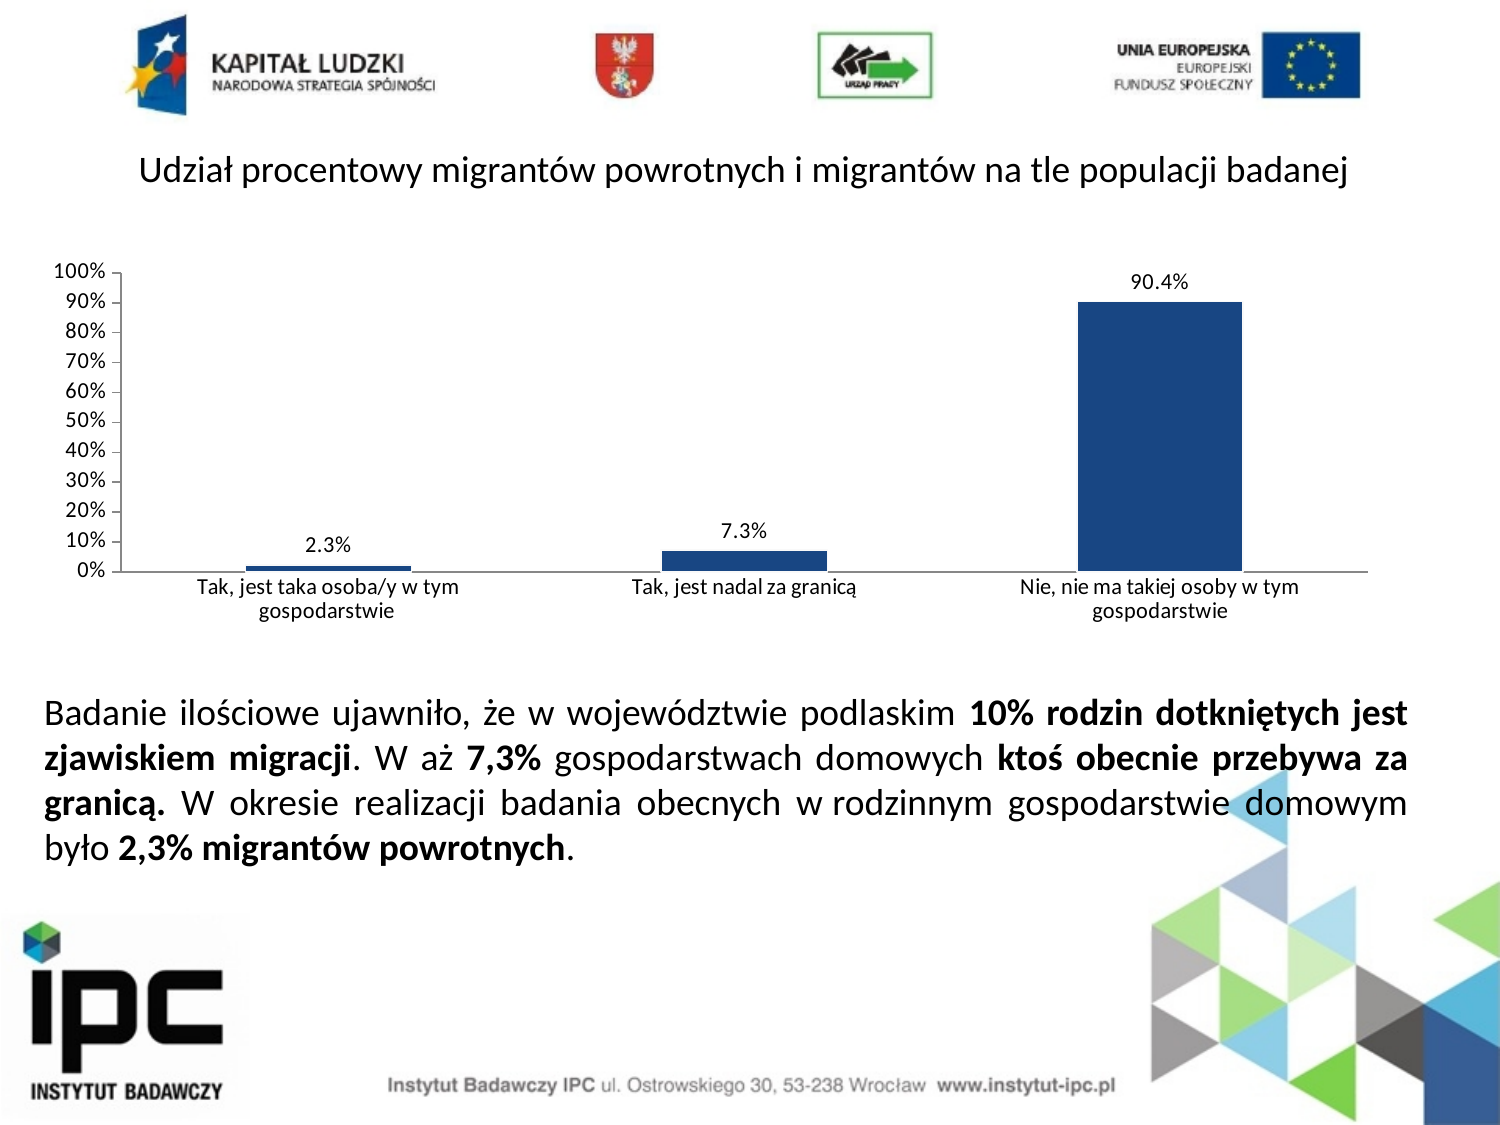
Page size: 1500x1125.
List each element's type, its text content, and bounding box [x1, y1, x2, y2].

picture [88, 0, 1427, 144]
chart [52, 243, 1400, 681]
picture [0, 272, 1500, 1125]
text_box Udział procentowy migrantów powrotnych i migrantów na tle populacji badanej [41, 137, 1447, 197]
